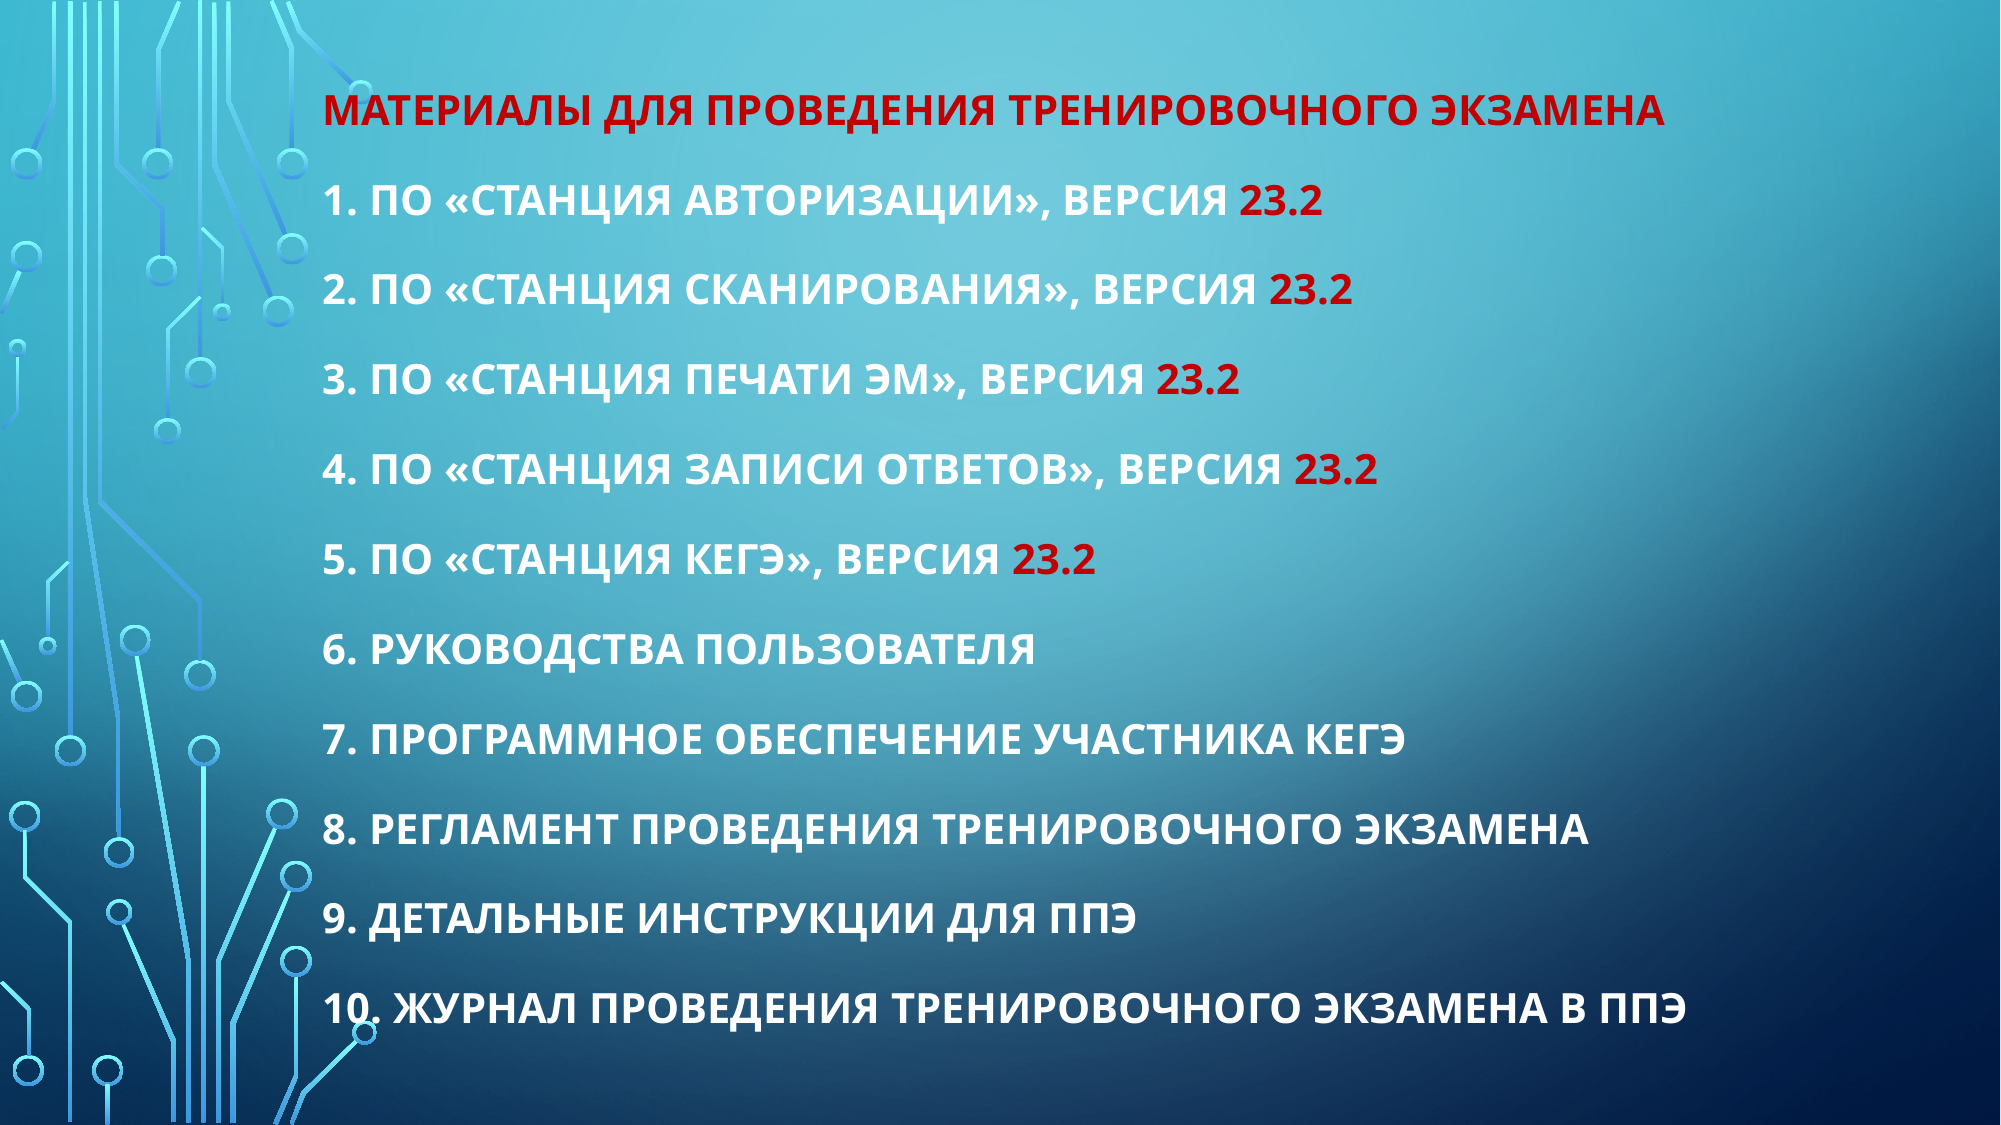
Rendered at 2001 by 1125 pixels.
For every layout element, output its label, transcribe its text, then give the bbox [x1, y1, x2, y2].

title МАТЕРИАЛЫ ДЛЯ ПРОВЕДЕНИЯ ТРЕНИРОВОЧНОГО ЭКЗАМЕНА 1. ПО «Станция авторизации», версия 23.2 2. ПО «Станция сканирования», версия 23.2 3. ПО «Станция печати ЭМ», версия 23.2 4. ПО «Станция записи ответов», версия 23.2 5. ПО «Станция КЕГЭ», версия 23.2 6. руководства пользователя 7. программное обеспечение участника КЕГЭ 8. регламент ПРОВЕДЕНИЯ ТРЕНИРОВОЧНОГО ЭКЗАМЕНА 9. Детальные инструкции для ППЭ 10. журнал проведения тренировочного экзамена в ппэ [307, 76, 1832, 1041]
